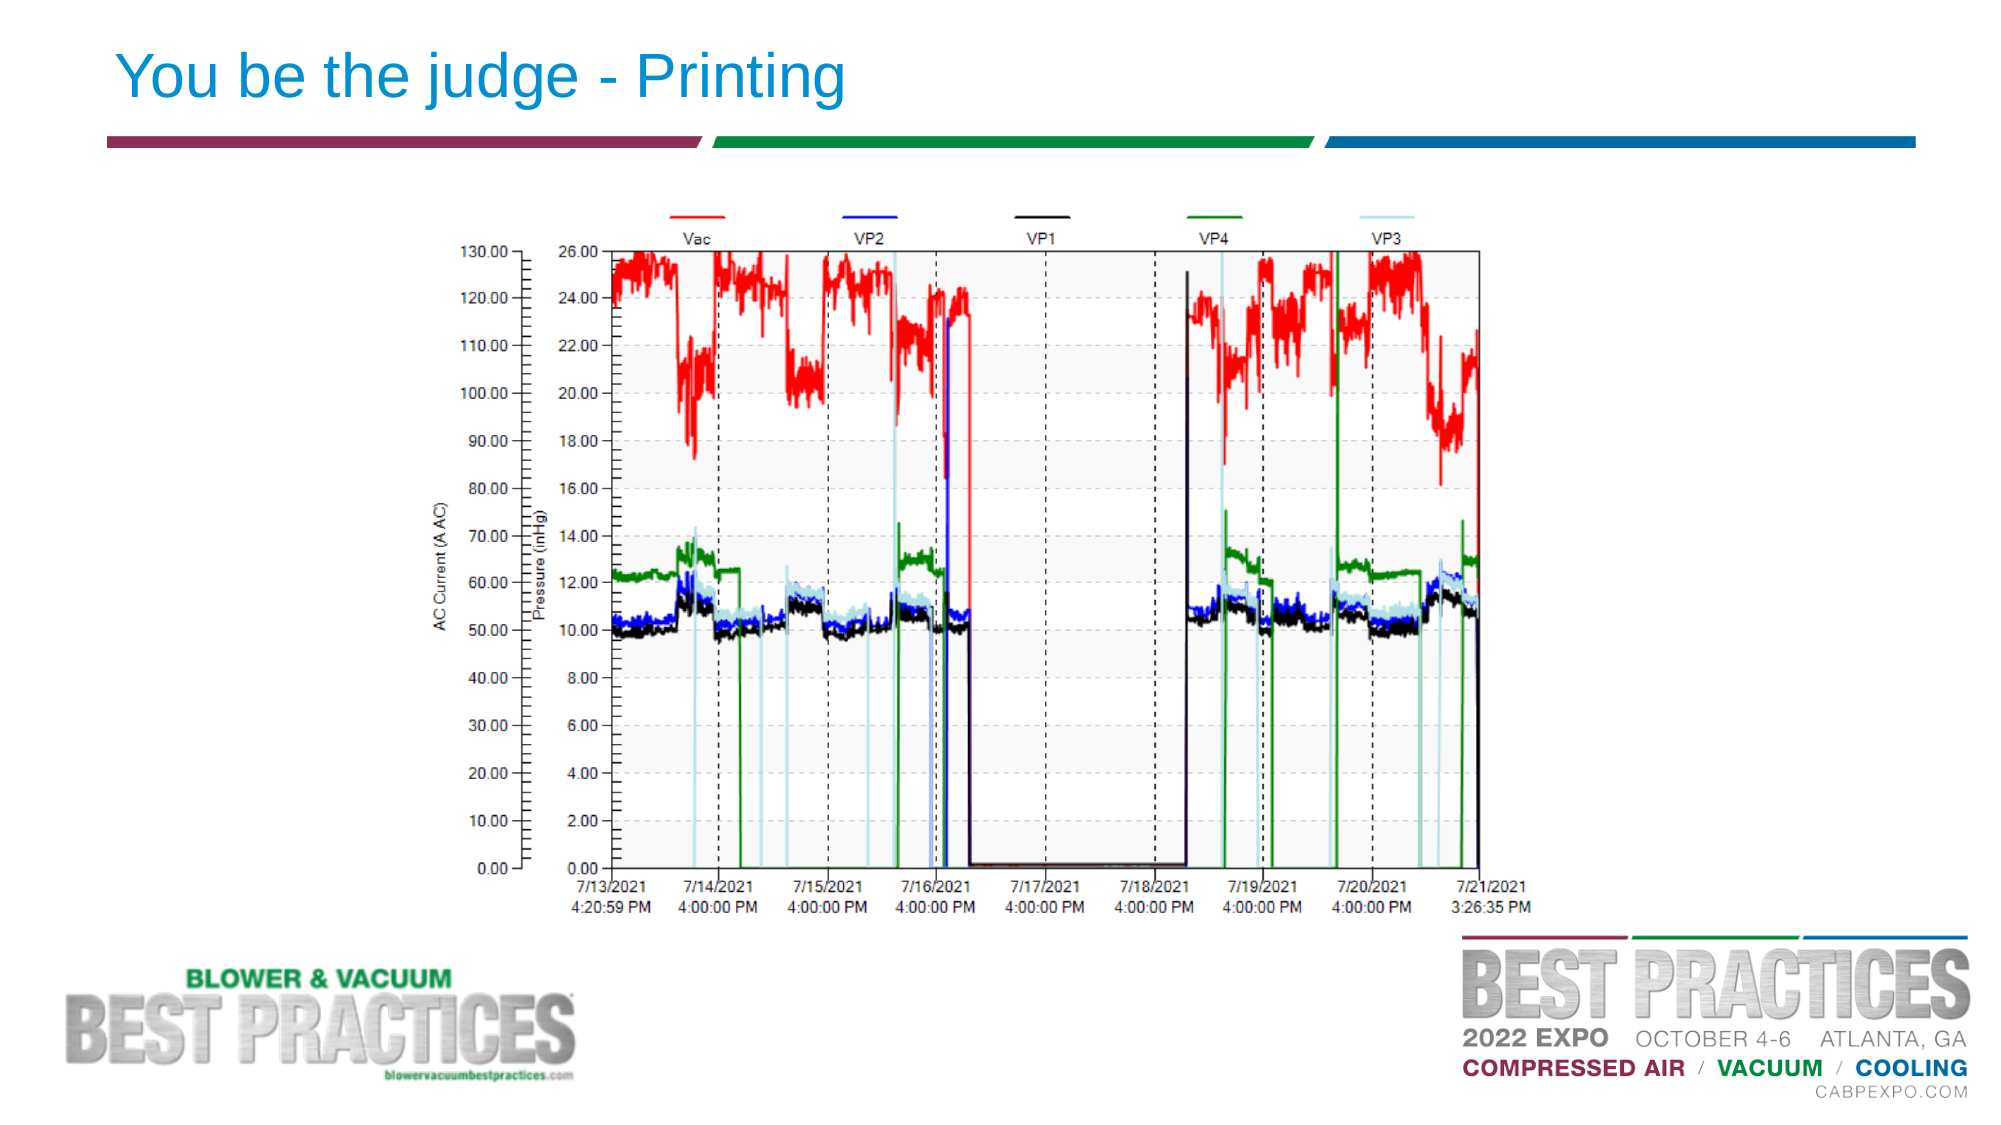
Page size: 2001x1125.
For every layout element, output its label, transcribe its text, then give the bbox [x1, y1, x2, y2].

picture [99, 117, 1934, 163]
picture [424, 198, 1540, 926]
picture [1460, 928, 1973, 1104]
title You be the judge - Printing [99, 24, 1917, 118]
picture [64, 968, 578, 1086]
